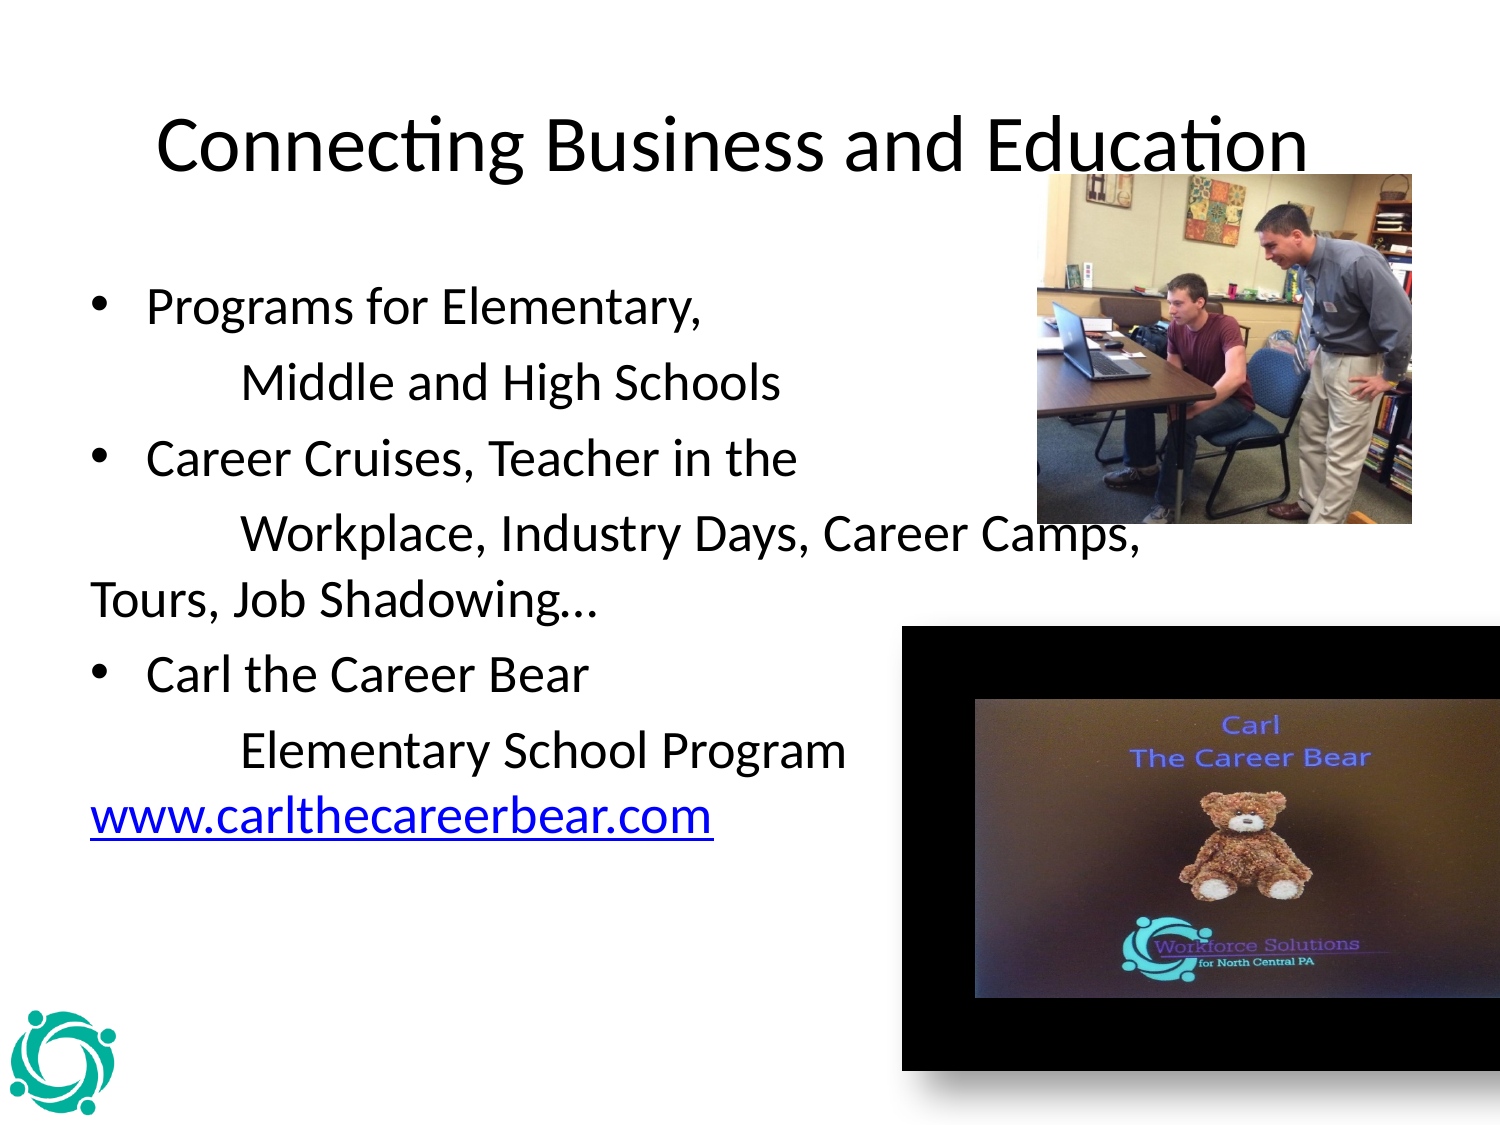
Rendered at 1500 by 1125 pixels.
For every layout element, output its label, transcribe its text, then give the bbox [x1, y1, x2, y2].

title Connecting Business and Education [75, 45, 1425, 233]
picture [974, 698, 1500, 999]
picture [0, 1000, 125, 1125]
list Programs for Elementary, Middle and High Schools Career Cruises, Teacher in the Workplace, Industry Days, Career Camps, Tours, Job Shadowing… Carl the Career Bear Elementary School Program www.carlthecareerbear.com [75, 262, 1425, 1005]
picture [1037, 174, 1412, 524]
